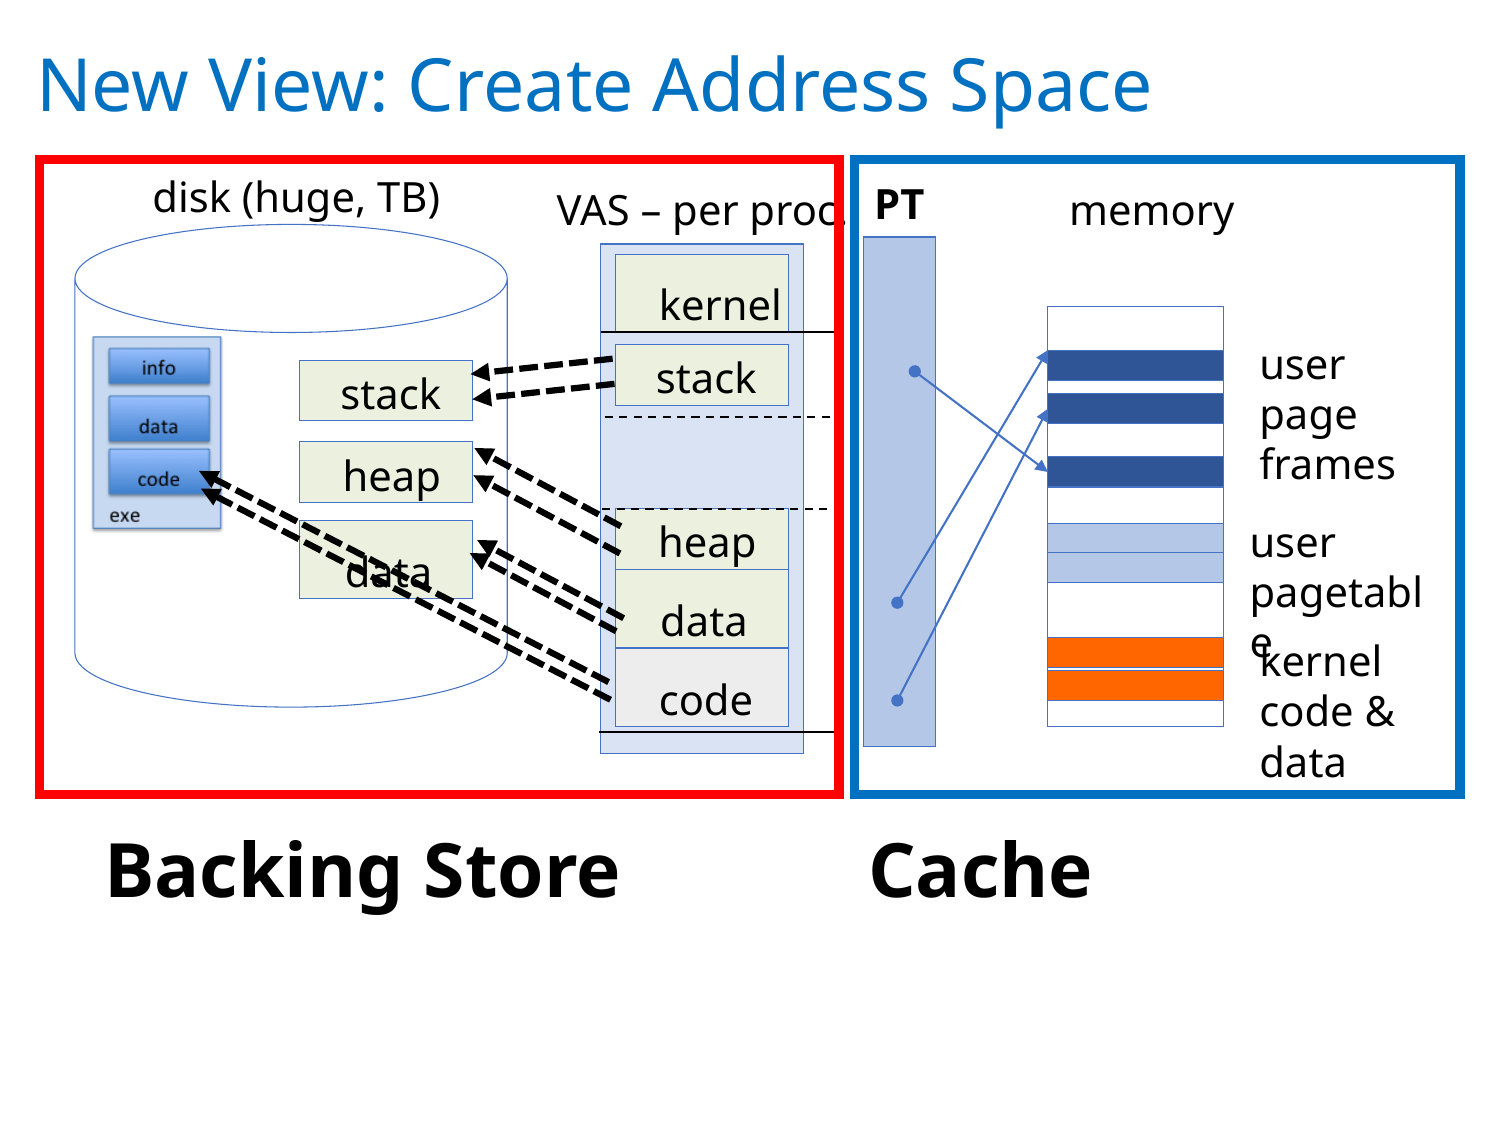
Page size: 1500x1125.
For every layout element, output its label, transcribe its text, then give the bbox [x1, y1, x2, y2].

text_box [914, 371, 1048, 473]
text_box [897, 350, 1048, 603]
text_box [615, 333, 789, 338]
text_box Cache [853, 815, 1203, 921]
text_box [198, 470, 609, 683]
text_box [615, 344, 789, 411]
picture [89, 334, 226, 535]
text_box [897, 603, 1048, 701]
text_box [611, 619, 617, 632]
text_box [200, 488, 611, 700]
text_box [299, 441, 473, 470]
text_box [853, 159, 1461, 796]
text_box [472, 383, 615, 400]
title New View: Create Address Space [21, 16, 1395, 160]
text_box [470, 358, 613, 375]
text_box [474, 447, 621, 527]
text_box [620, 509, 789, 575]
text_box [609, 475, 620, 539]
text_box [299, 360, 473, 426]
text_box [1047, 306, 1469, 795]
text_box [611, 539, 624, 619]
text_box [615, 575, 789, 653]
text_box [39, 159, 840, 796]
text_box VAS – per proc. [840, 176, 853, 242]
text_box Backing Store [89, 815, 789, 921]
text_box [615, 253, 789, 332]
